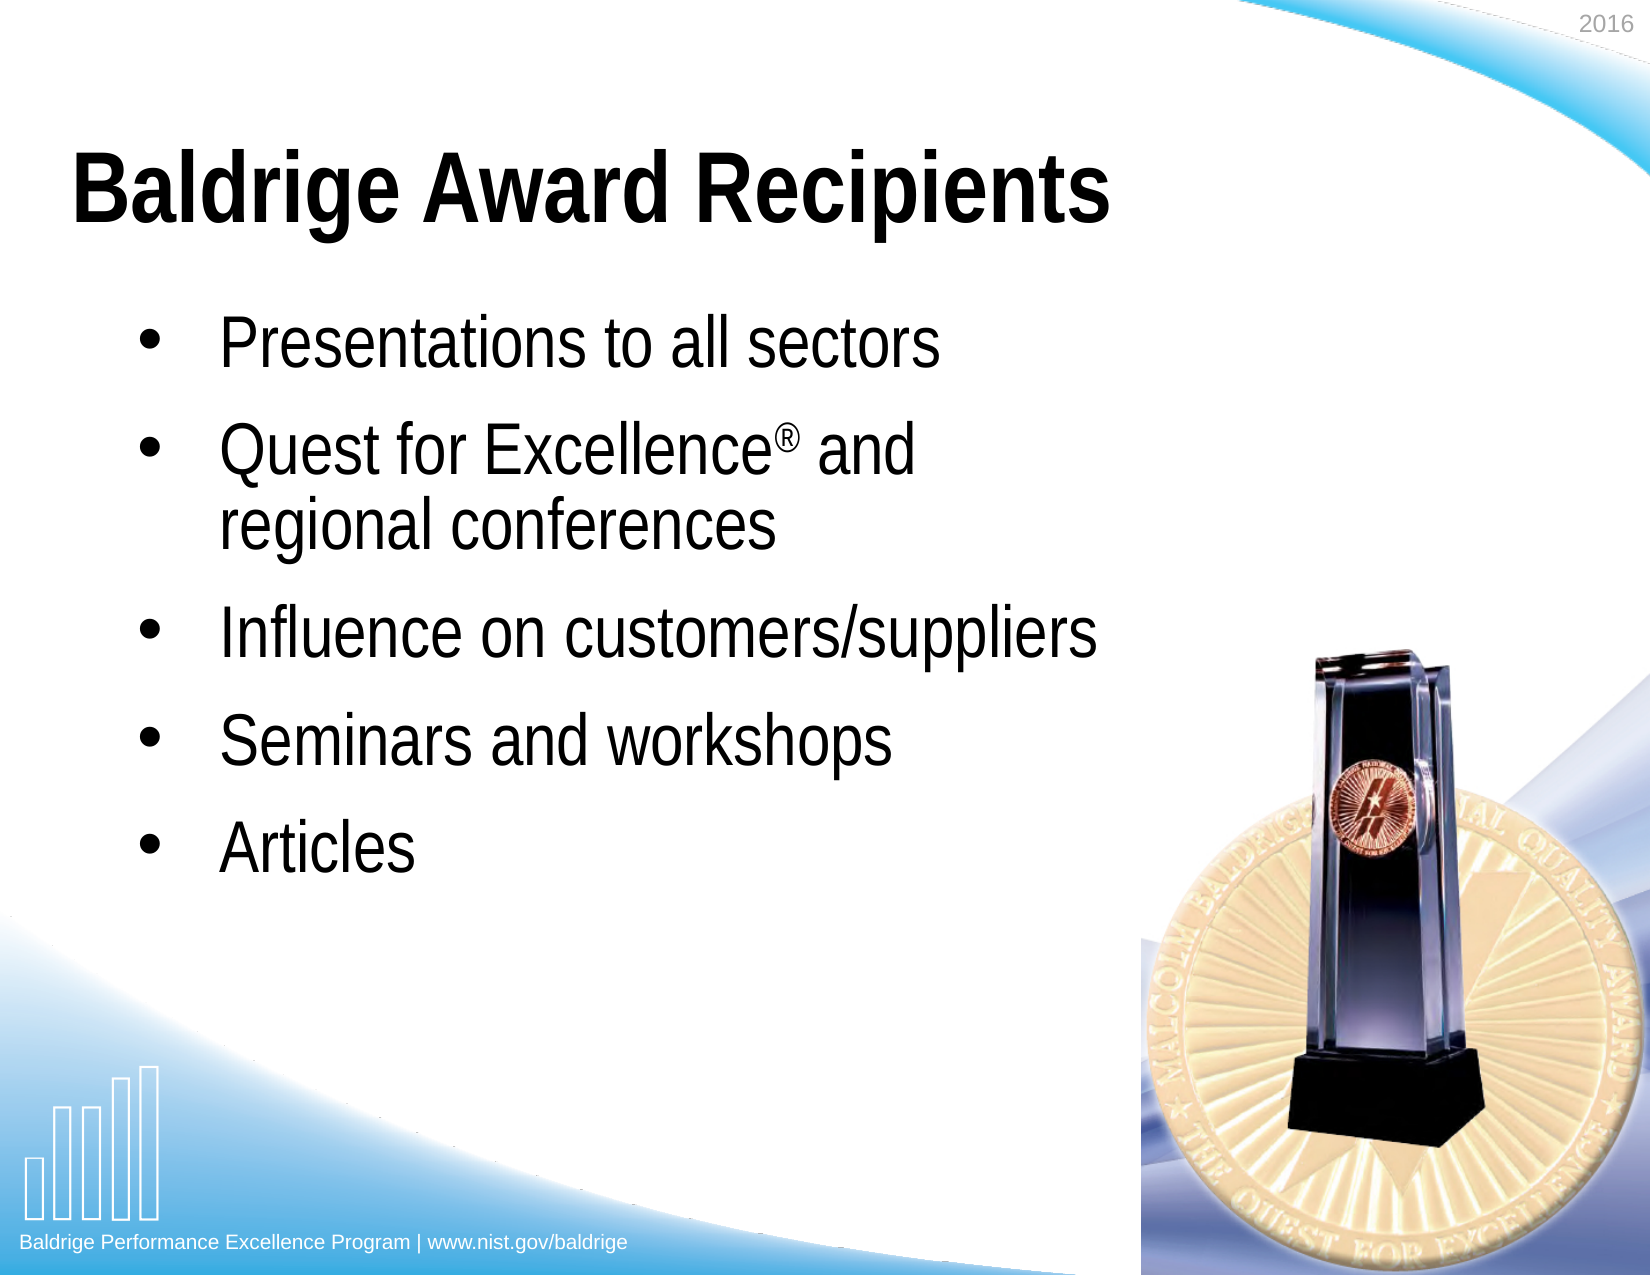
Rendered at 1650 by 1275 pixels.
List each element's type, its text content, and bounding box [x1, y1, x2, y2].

picture [1141, 647, 1650, 1275]
text_box Presentations to all sectors Quest for Excellence® and regional conferences Influence on customers/suppliers Seminars and workshops Articles [137, 307, 1100, 1109]
text_box Baldrige Award Recipients [71, 121, 1434, 243]
